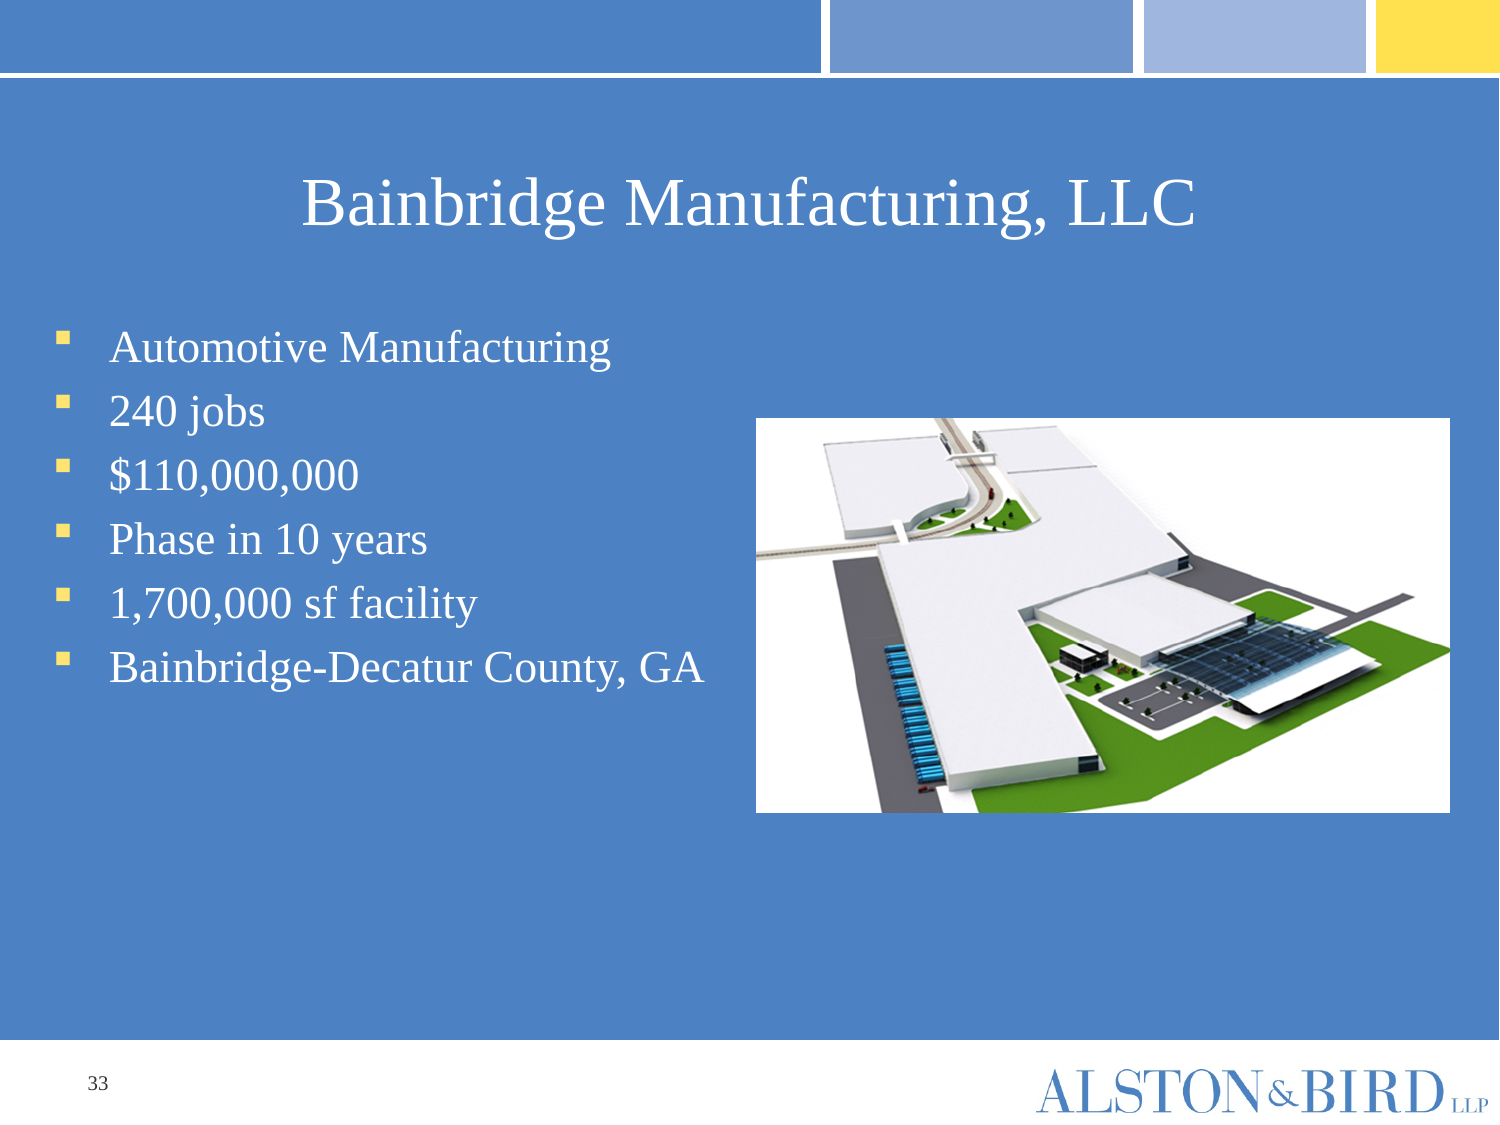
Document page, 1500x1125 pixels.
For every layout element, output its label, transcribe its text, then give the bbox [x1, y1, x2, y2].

list Automotive Manufacturing 240 jobs $110,000,000 Phase in 10 years 1,700,000 sf facility Bainbridge-Decatur County, GA [37, 308, 732, 923]
title Bainbridge Manufacturing, LLC [37, 121, 1463, 275]
picture [1036, 1069, 1488, 1113]
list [755, 418, 1451, 813]
